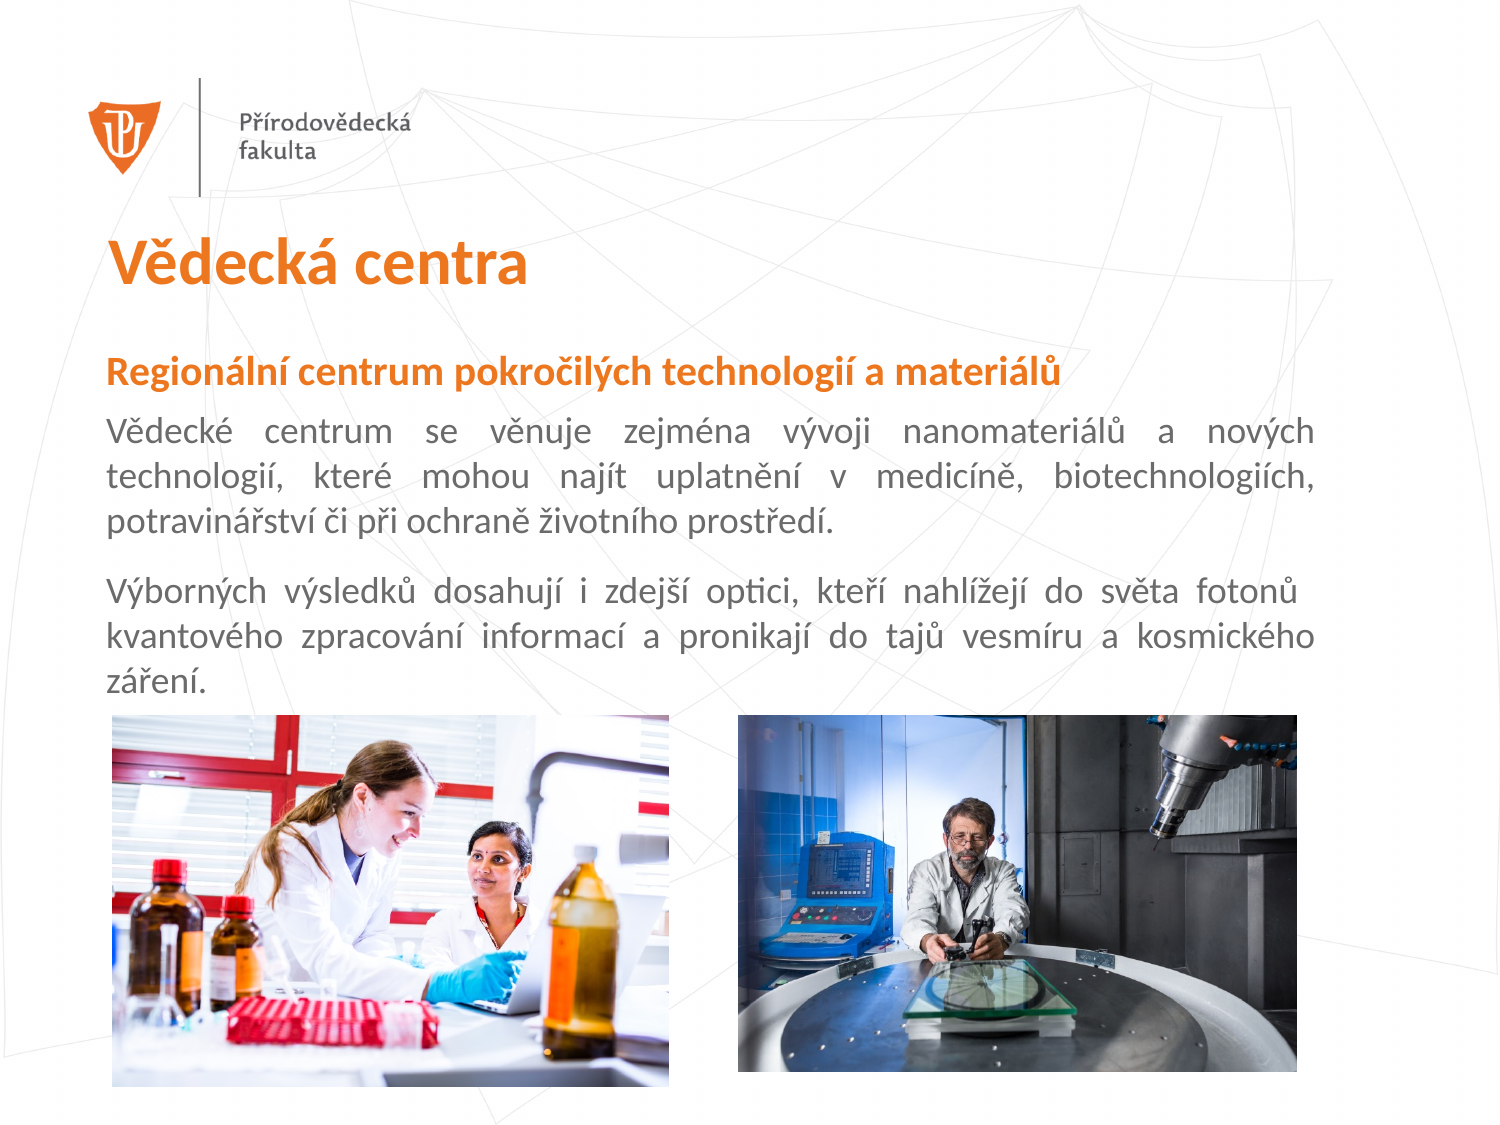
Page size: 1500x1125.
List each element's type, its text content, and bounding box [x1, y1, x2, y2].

picture [0, 0, 1500, 1125]
list Regionální centrum pokročilých technologií a materiálů Vědecké centrum se věnuje zejména vývoji nanomateriálů a nových technologií, které mohou najít uplatnění v medicíně, biotechnologiích, potravinářství či při ochraně životního prostředí. Výborných výsledků dosahují i zdejší optici, kteří nahlížejí do světa fotonů kvantového zpracování informací a pronikají do tajů vesmíru a kosmického záření. [91, 326, 1332, 696]
title Vědecká centra [94, 196, 1358, 319]
